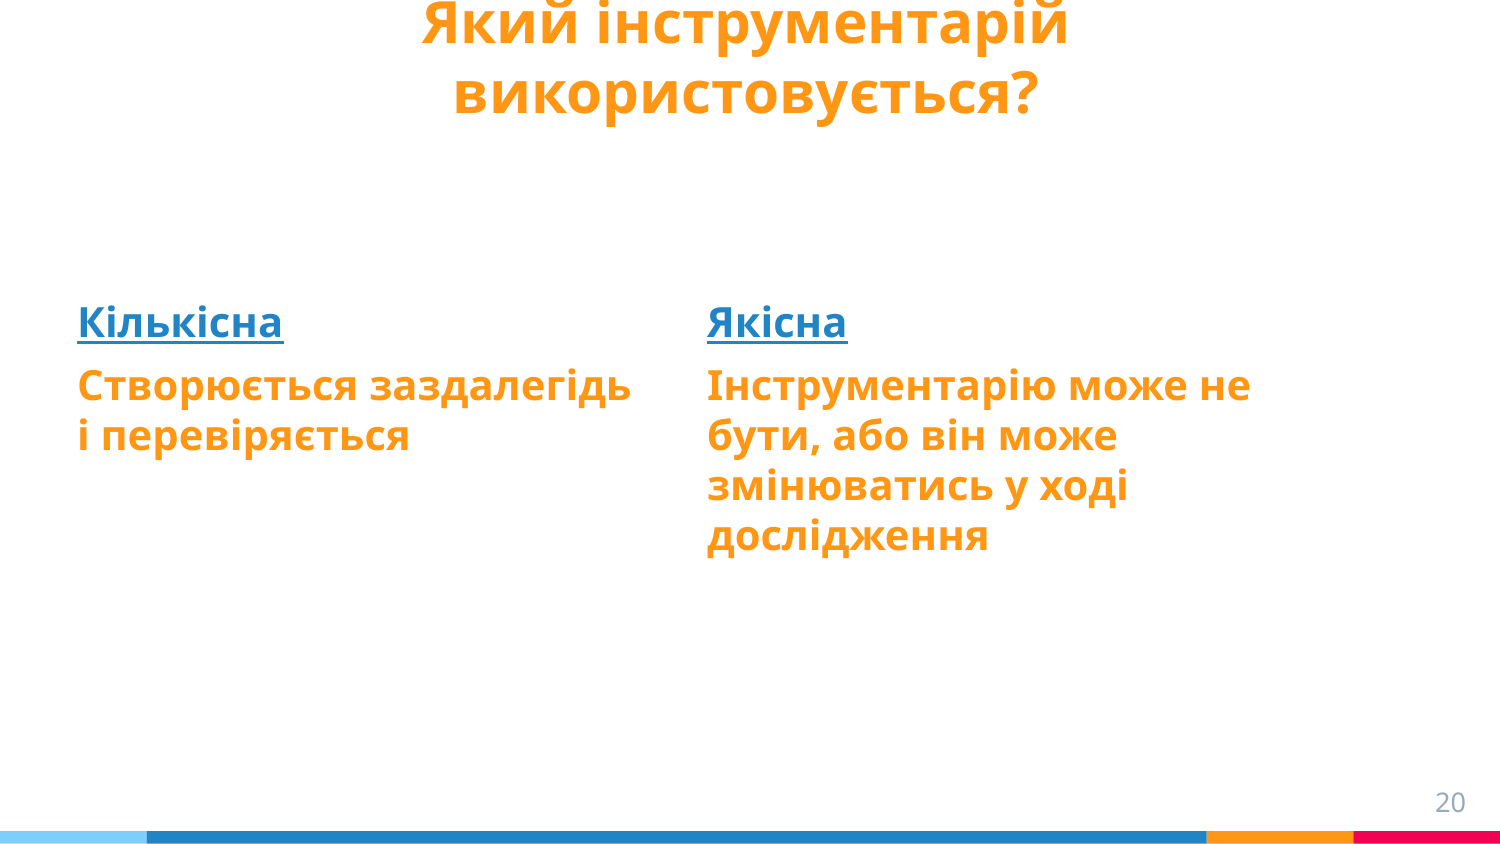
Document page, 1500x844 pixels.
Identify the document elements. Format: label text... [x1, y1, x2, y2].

title Який інструментарій використовується? [142, 0, 1350, 141]
list Якісна Інструментарію може не бути, або він може змінюватись у ході дослідження [692, 281, 1331, 786]
list Кількісна Створюється заздалегідь і перевіряється [62, 281, 662, 797]
slide_number 20 [1391, 770, 1482, 822]
